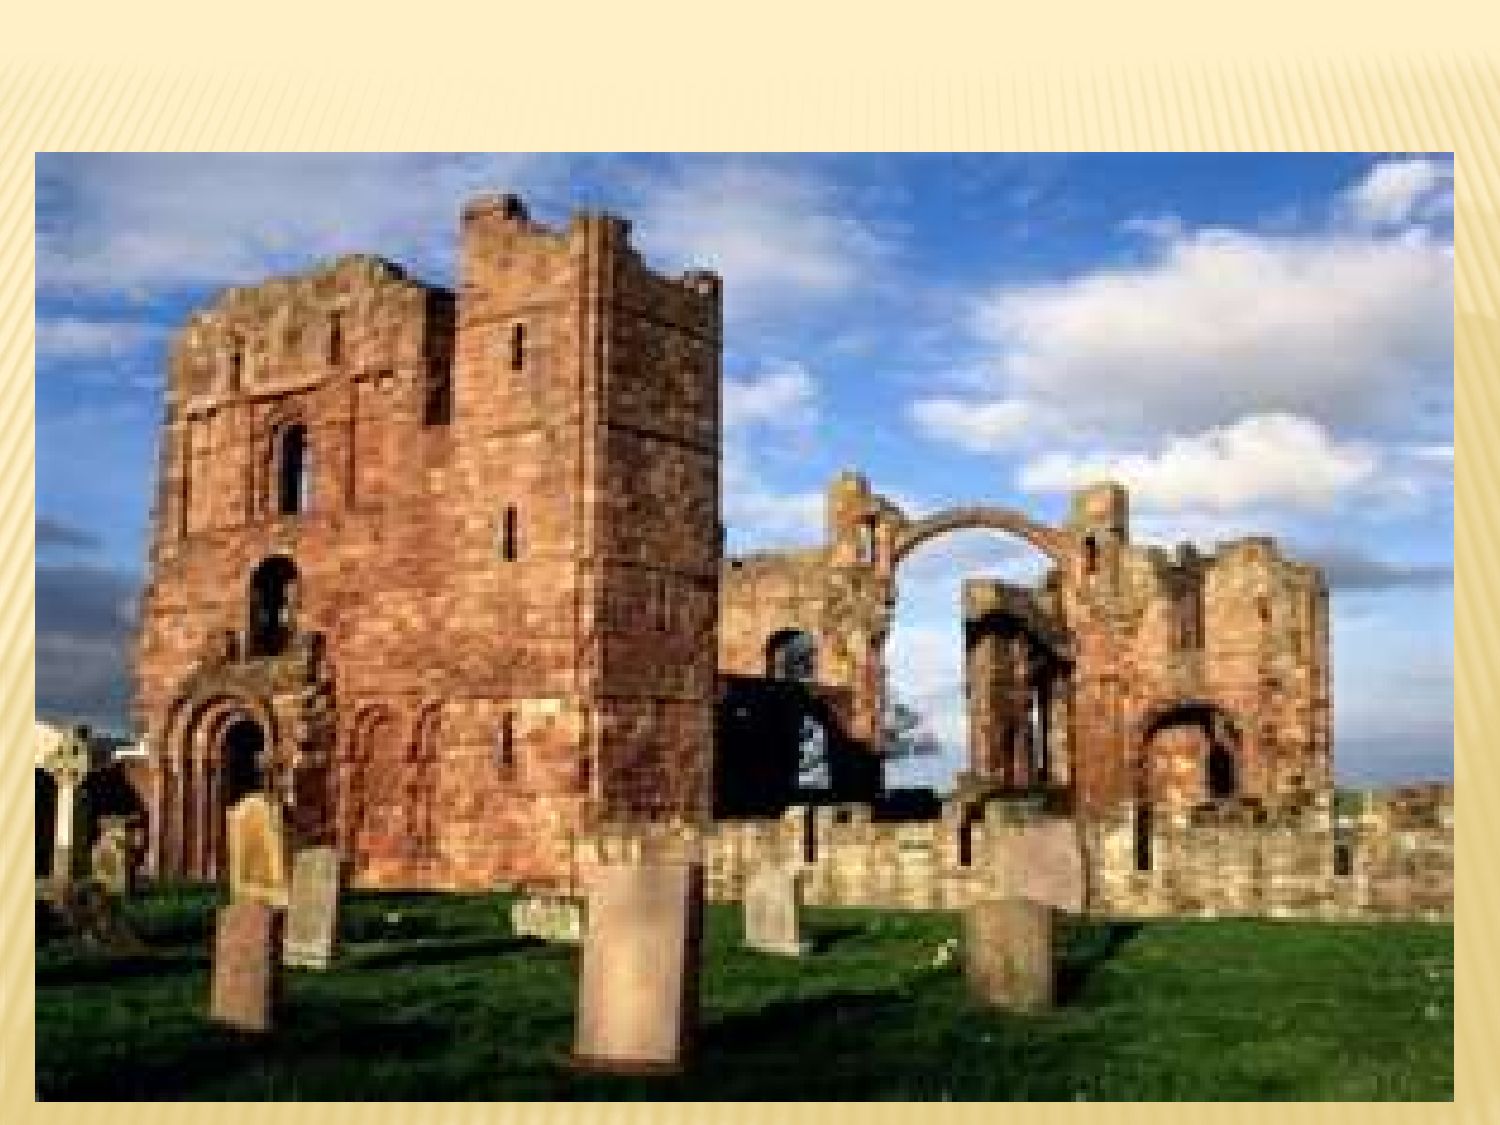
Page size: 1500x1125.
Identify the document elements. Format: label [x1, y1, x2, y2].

picture [34, 152, 1454, 1102]
